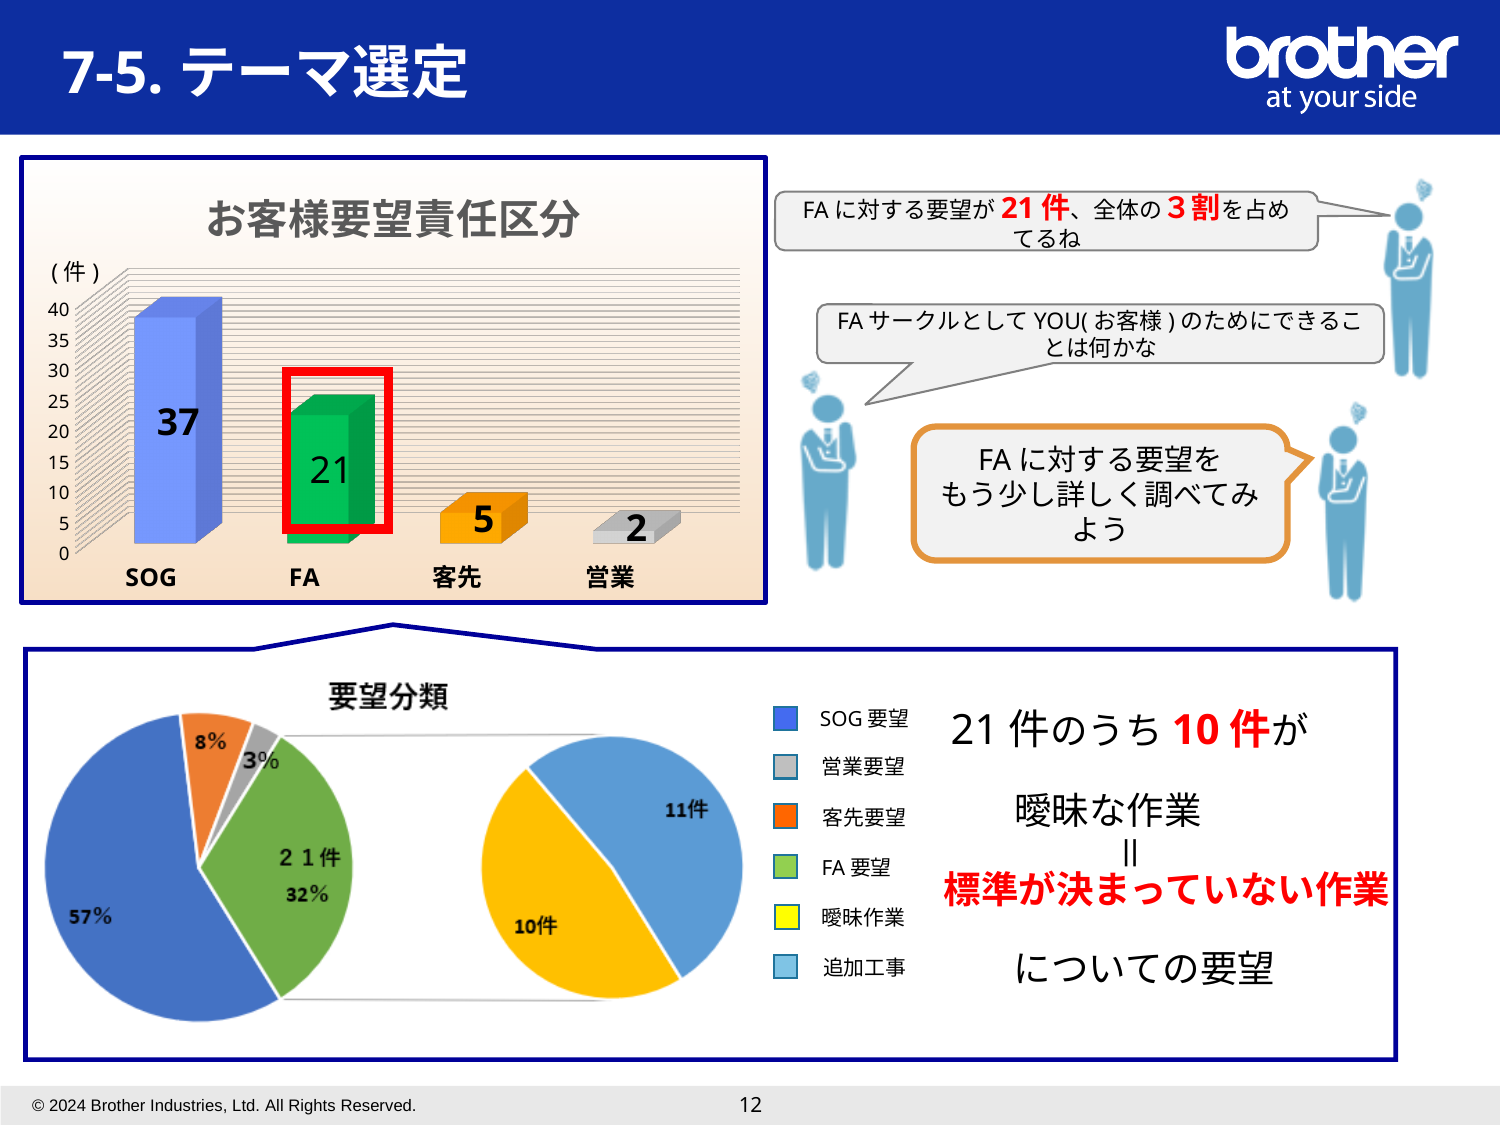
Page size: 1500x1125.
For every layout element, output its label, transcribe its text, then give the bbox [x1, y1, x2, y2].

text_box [773, 698, 924, 988]
text_box FAに対する要望が21件、全体の３割を占めてるね [773, 190, 1292, 252]
picture [38, 666, 748, 1028]
text_box FAに対する要望を もう少し詳しく調べてみよう [961, 425, 1227, 562]
picture [697, 355, 961, 588]
chart [19, 155, 769, 606]
text_box ＝ [1101, 819, 1162, 858]
text_box 21件のうち10件が [935, 695, 1324, 805]
text_box 曖昧な作業 [999, 779, 1217, 840]
title 7-5.テーマ選定 [47, 25, 1176, 114]
slide_number 12 [712, 1085, 789, 1125]
text_box についての要望 [999, 937, 1291, 997]
text_box FAサークルとしてYOU(お客様)のためにできることは何かな [815, 303, 1292, 385]
text_box 標準が決まっていない作業 [928, 858, 1406, 919]
picture [1227, 163, 1500, 619]
text_box [24, 623, 1397, 1061]
